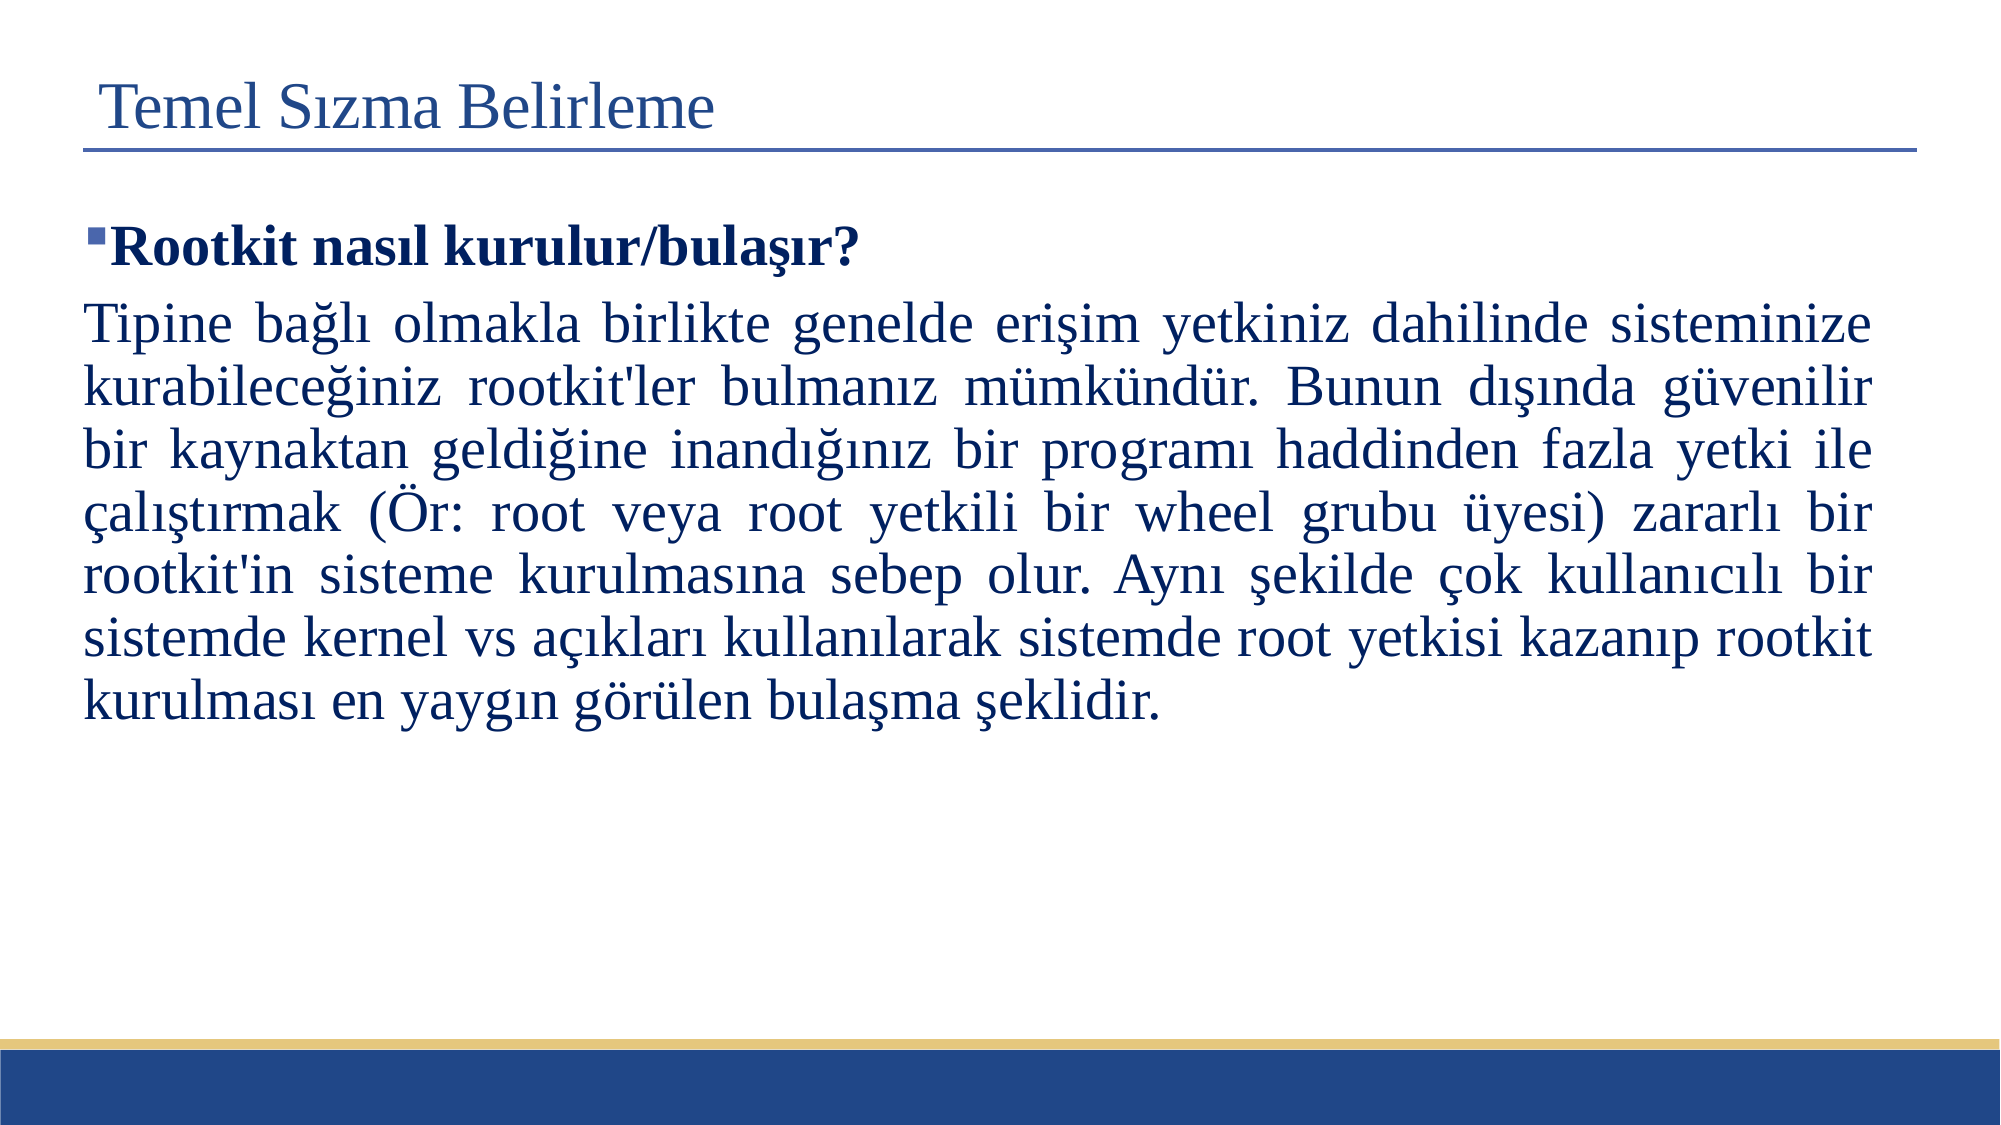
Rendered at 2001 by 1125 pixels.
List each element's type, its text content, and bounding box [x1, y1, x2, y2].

title Temel Sızma Belirleme [83, 47, 1917, 150]
list Rootkit nasıl kurulur/bulaşır? Tipine bağlı olmakla birlikte genelde erişim yetkiniz dahilinde sisteminize kurabileceğiniz rootkit'ler bulmanız mümkündür. Bunun dışında güvenilir bir kaynaktan geldiğine inandığınız bir programı haddinden fazla yetki ile çalıştırmak (Ör: root veya root yetkili bir wheel grubu üyesi) zararlı bir rootkit'in sisteme kurulmasına sebep olur. Aynı şekilde çok kullanıcılı bir sistemde kernel vs açıkları kullanılarak sistemde root yetkisi kazanıp rootkit kurulması en yaygın görülen bulaşma şeklidir. [83, 208, 1875, 905]
